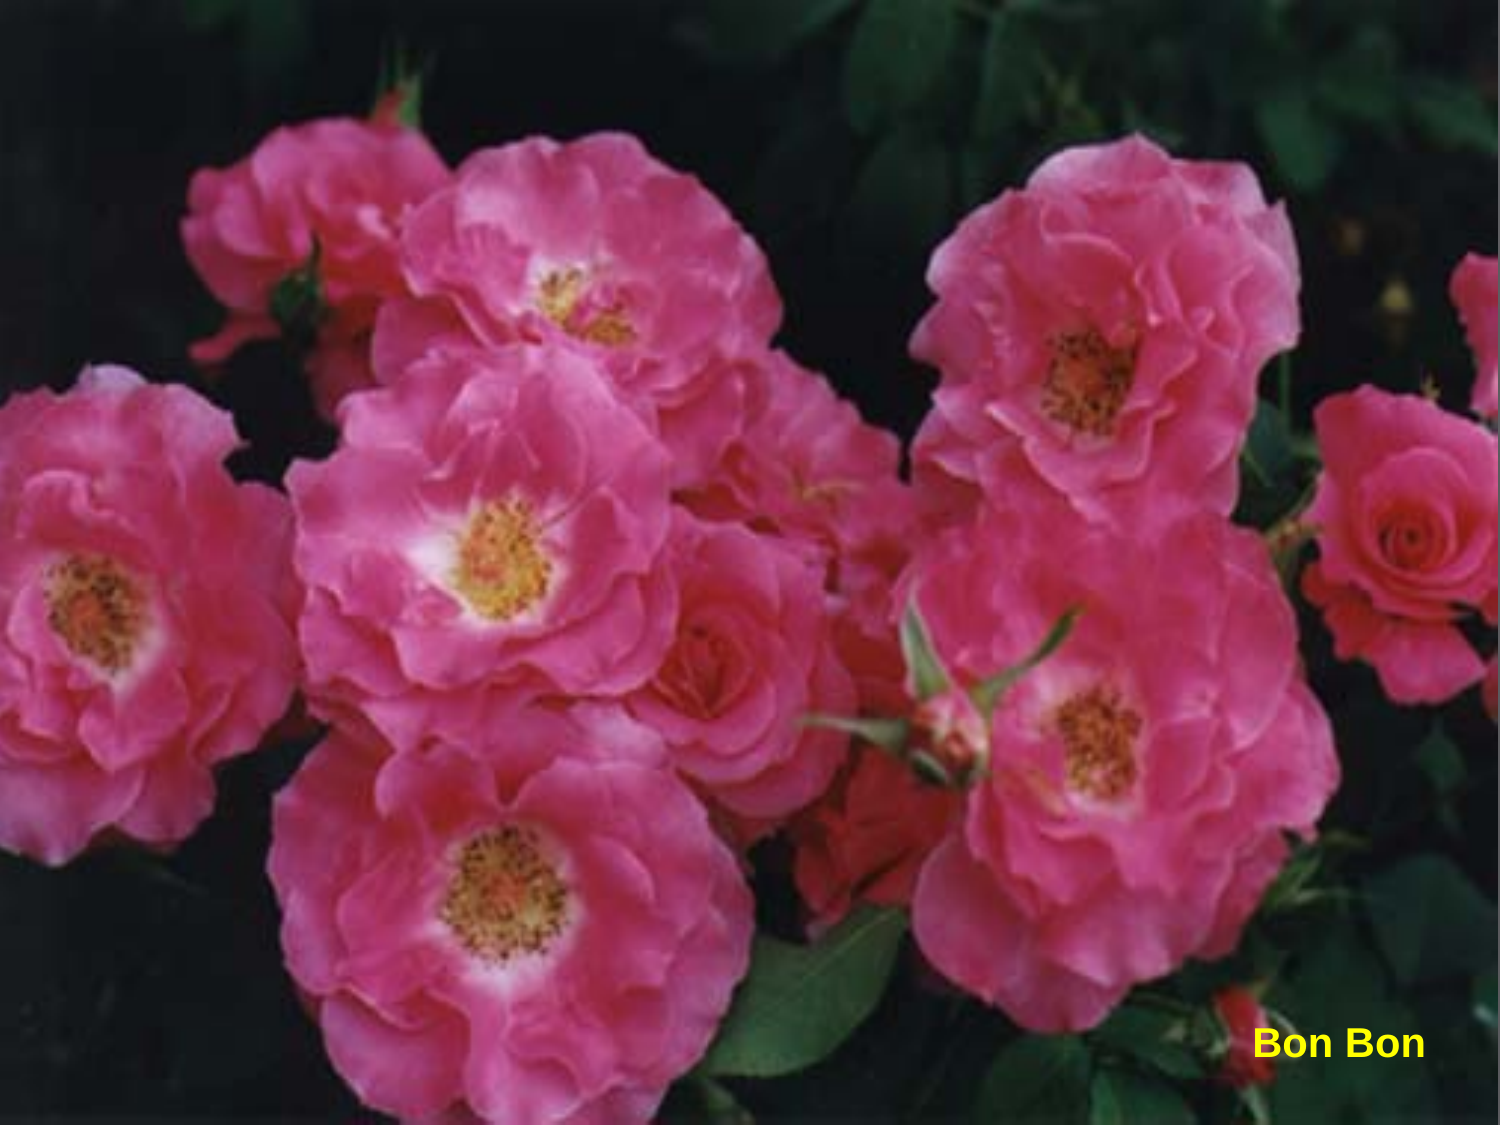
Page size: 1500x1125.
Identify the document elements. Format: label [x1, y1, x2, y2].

list [0, 0, 1498, 1125]
